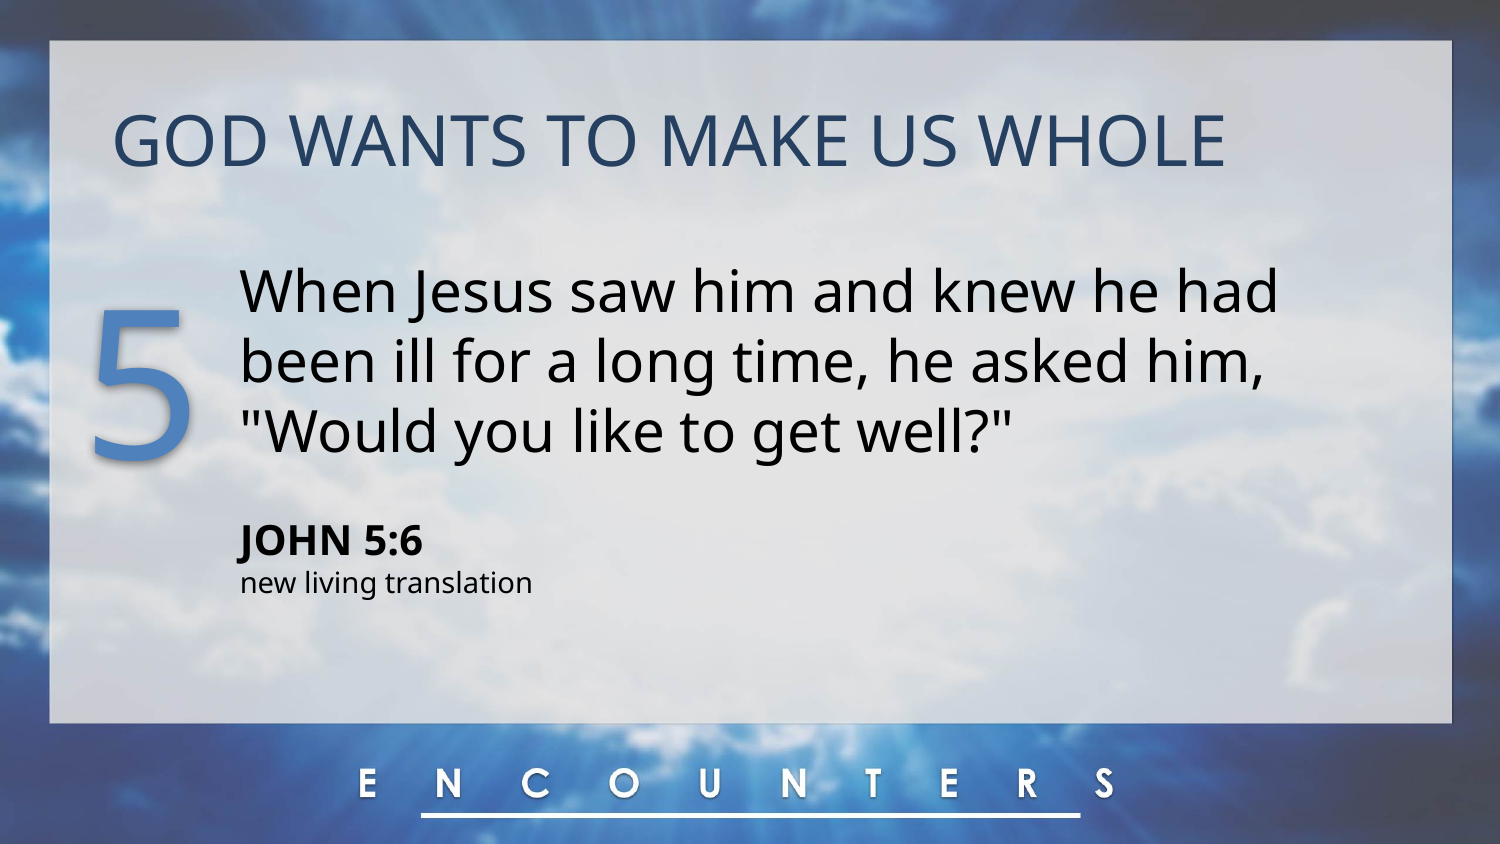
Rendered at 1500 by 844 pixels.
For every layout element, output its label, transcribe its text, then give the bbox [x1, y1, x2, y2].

picture [0, 0, 1500, 844]
text_box When Jesus saw him and knew he had been ill for a long time, he asked him, "Would you like to get well?" JOHN 5:6 new living translation [224, 246, 1438, 607]
text_box GOD WANTS TO MAKE US WHOLE [108, 92, 1232, 184]
text_box 5 [78, 248, 205, 505]
